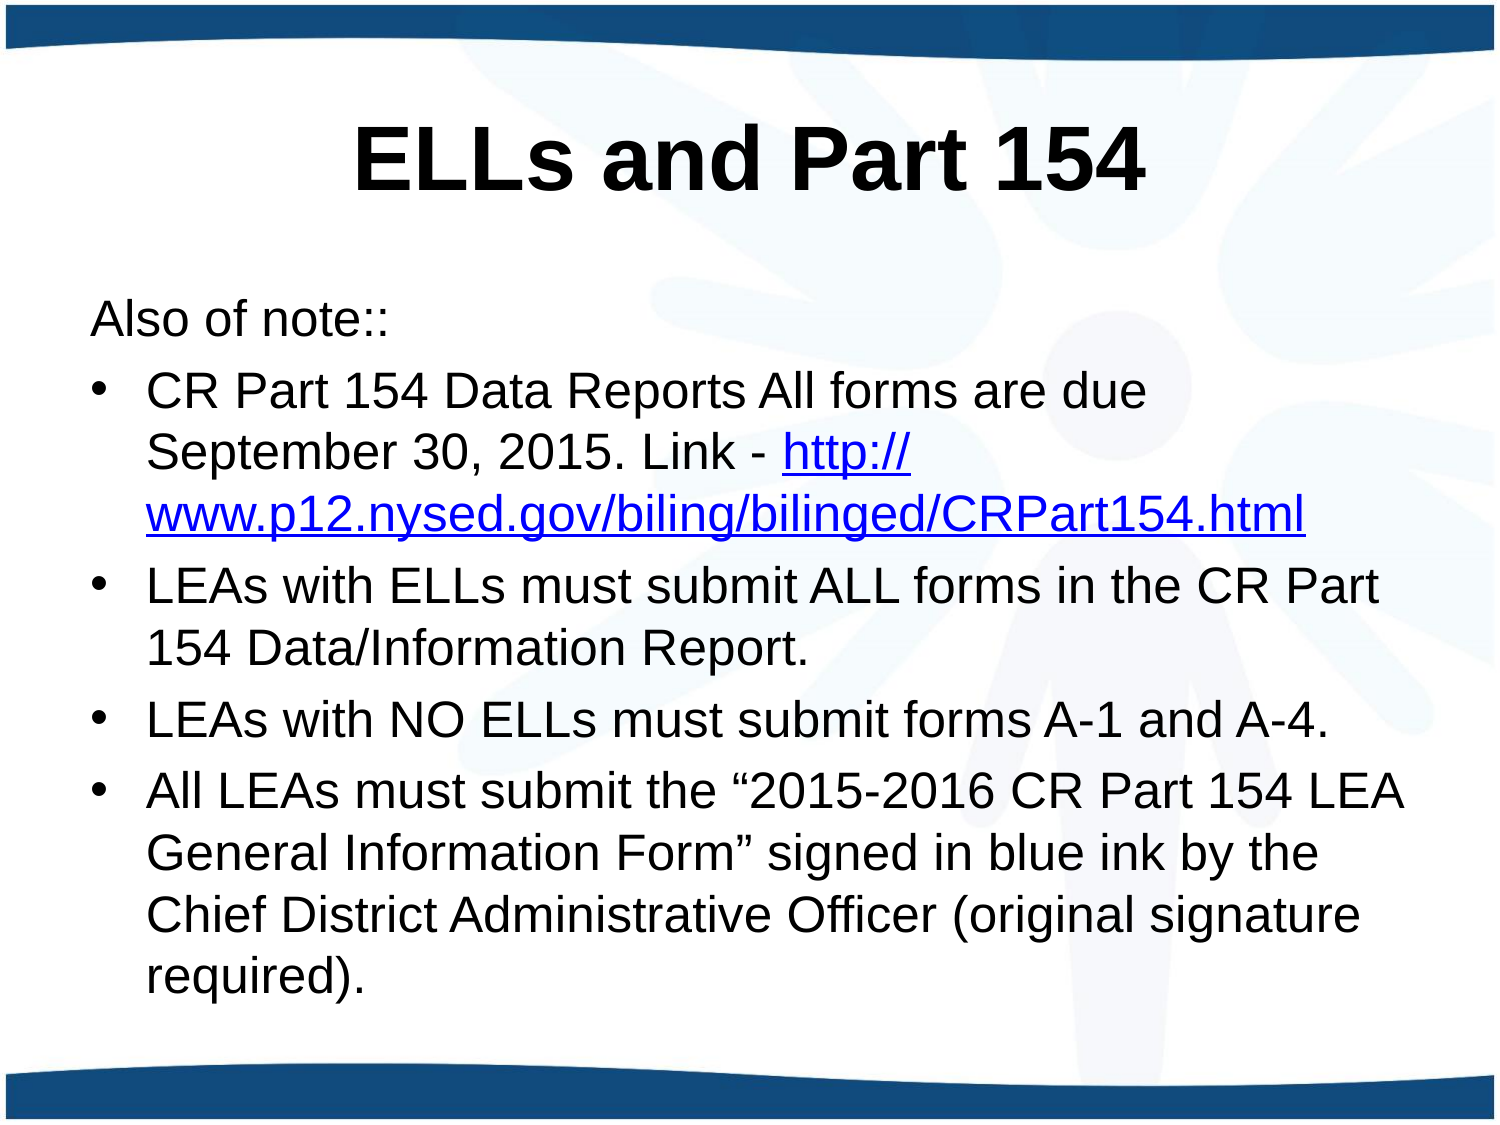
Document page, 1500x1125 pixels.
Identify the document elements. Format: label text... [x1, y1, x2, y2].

picture [0, 0, 1500, 1125]
title ELLs and Part 154 [75, 59, 1425, 248]
list Also of note:: CR Part 154 Data Reports All forms are due September 30, 2015. Link - http://www.p12.nysed.gov/biling/bilinged/CRPart154.html LEAs with ELLs must submit ALL forms in the CR Part 154 Data/Information Report. LEAs with NO ELLs must submit forms A-1 and A-4. All LEAs must submit the “2015-2016 CR Part 154 LEA General Information Form” signed in blue ink by the Chief District Administrative Officer (original signature required). [75, 277, 1425, 1020]
